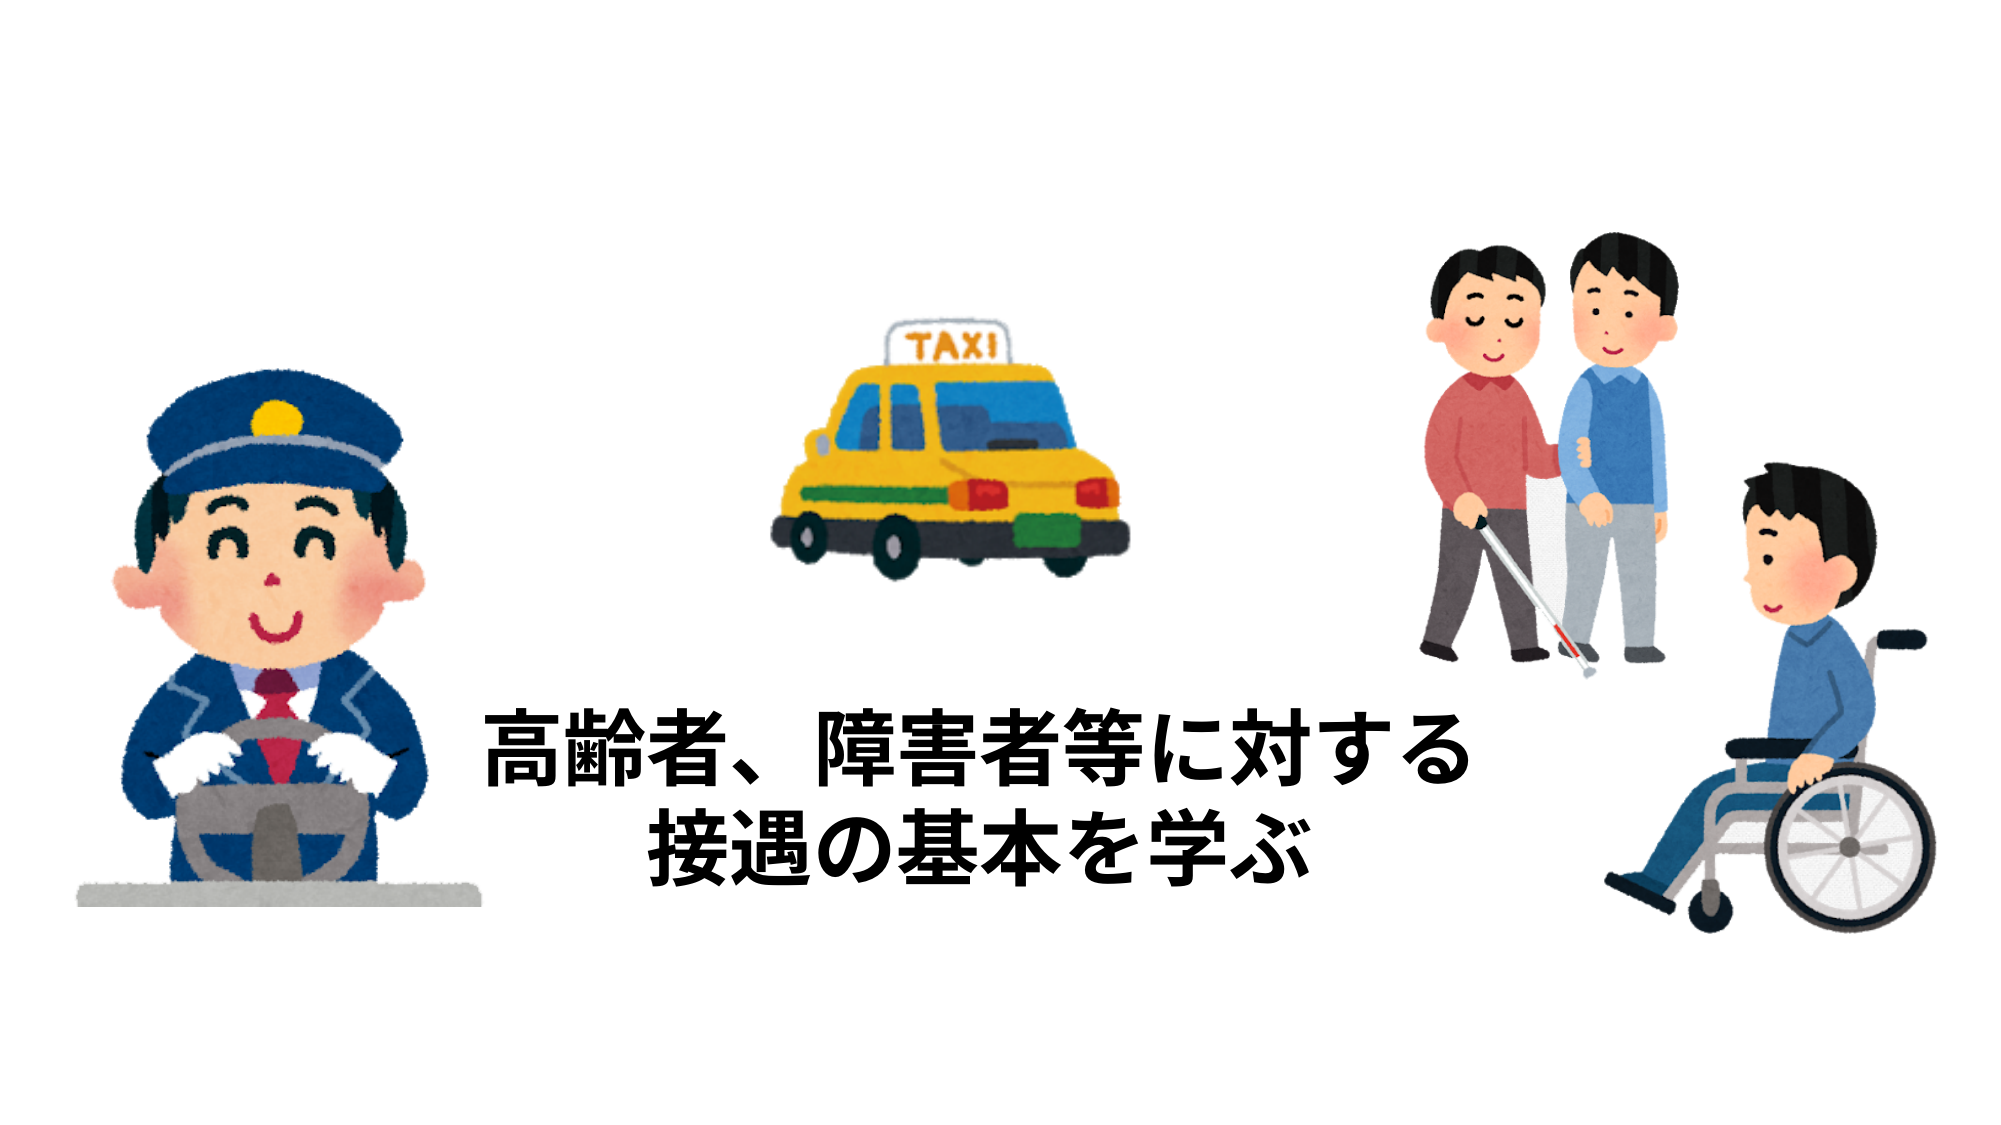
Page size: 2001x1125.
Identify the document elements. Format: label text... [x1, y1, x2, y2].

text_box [1402, 222, 1684, 697]
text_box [69, 361, 501, 907]
text_box 高齢者、障害者等に対する 接遇の基本を学ぶ [501, 689, 1495, 904]
picture [754, 304, 1136, 593]
picture [1586, 448, 1951, 945]
